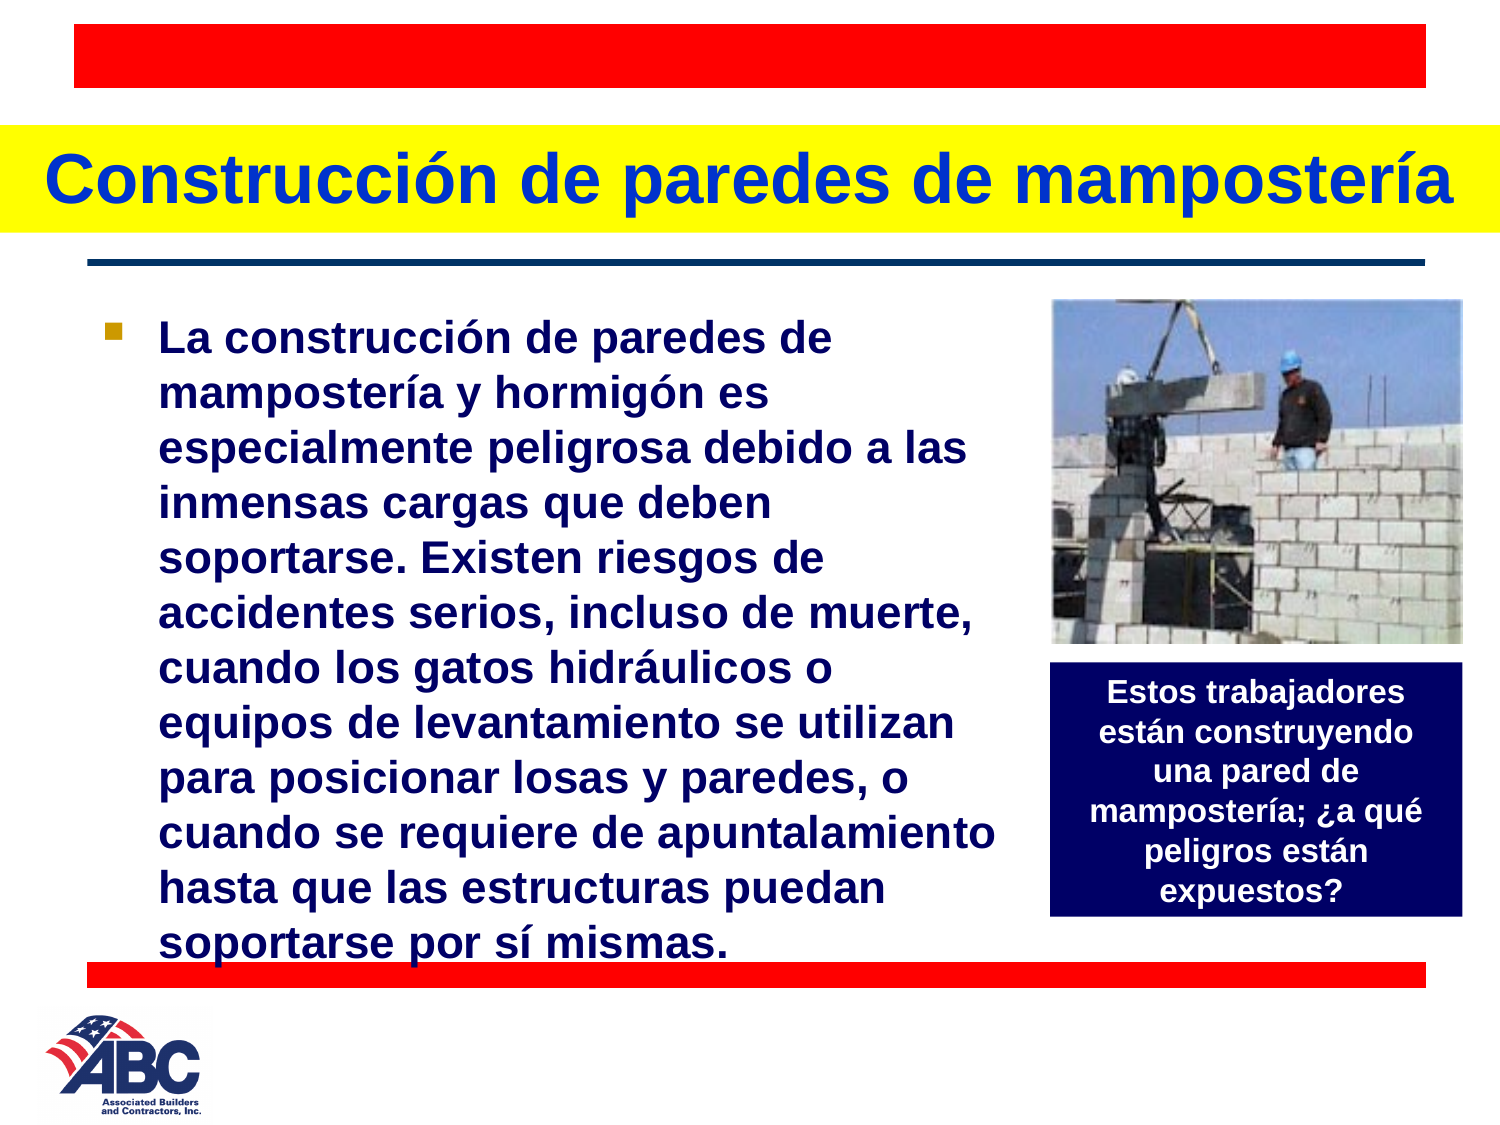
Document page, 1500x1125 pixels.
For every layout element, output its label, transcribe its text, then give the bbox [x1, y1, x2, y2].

title Construcción de paredes de mampostería [0, 125, 1500, 233]
text_box Estos trabajadores están construyendo una pared de mampostería; ¿a qué peligros están expuestos? [1050, 662, 1463, 917]
picture [1049, 299, 1463, 644]
list La construcción de paredes de mampostería y hormigón es especialmente peligrosa debido a las inmensas cargas que deben soportarse. Existen riesgos de accidentes serios, incluso de muerte, cuando los gatos hidráulicos o equipos de levantamiento se utilizan para posicionar losas y paredes, o cuando se requiere de apuntalamiento hasta que las estructuras puedan soportarse por sí mismas. [87, 299, 1025, 963]
picture [37, 1006, 213, 1125]
